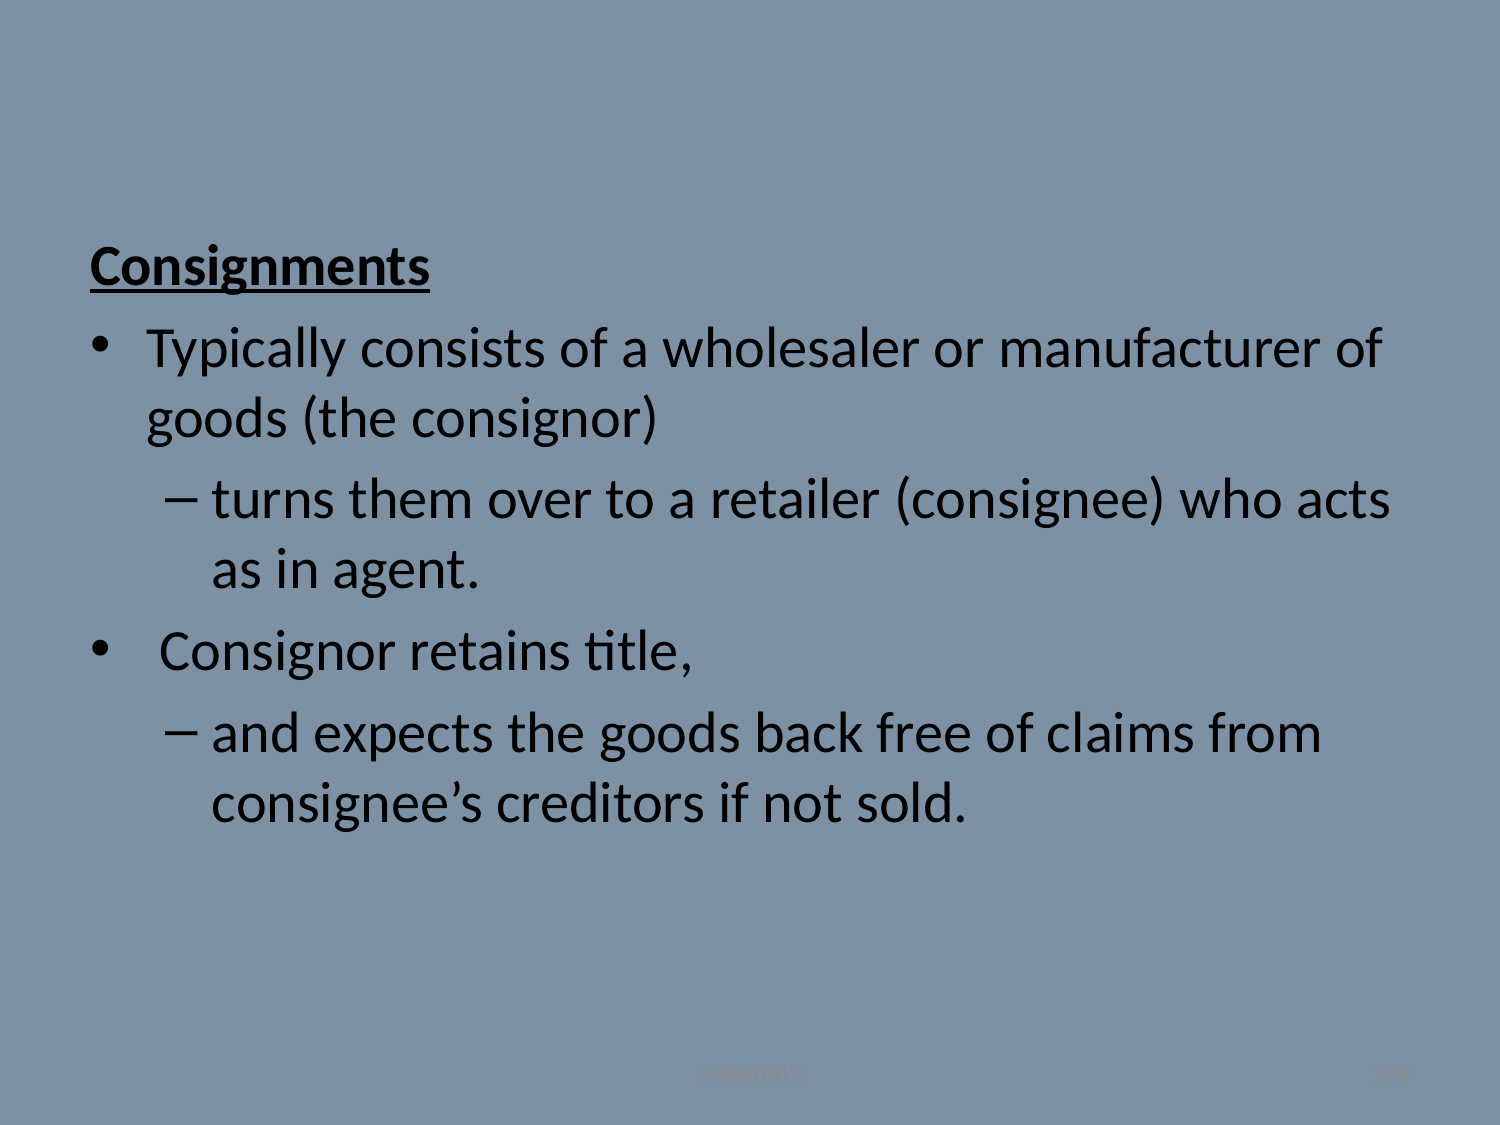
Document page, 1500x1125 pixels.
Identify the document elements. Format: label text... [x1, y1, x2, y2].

footer Crawford's [512, 1042, 988, 1103]
slide_number 178 [1074, 1042, 1425, 1103]
list Consignments Typically consists of a wholesaler or manufacturer of goods (the consignor) turns them over to a retailer (consignee) who acts as in agent. Consignor retains title, and expects the goods back free of claims from consignee’s creditors if not sold. [75, 137, 1425, 1005]
